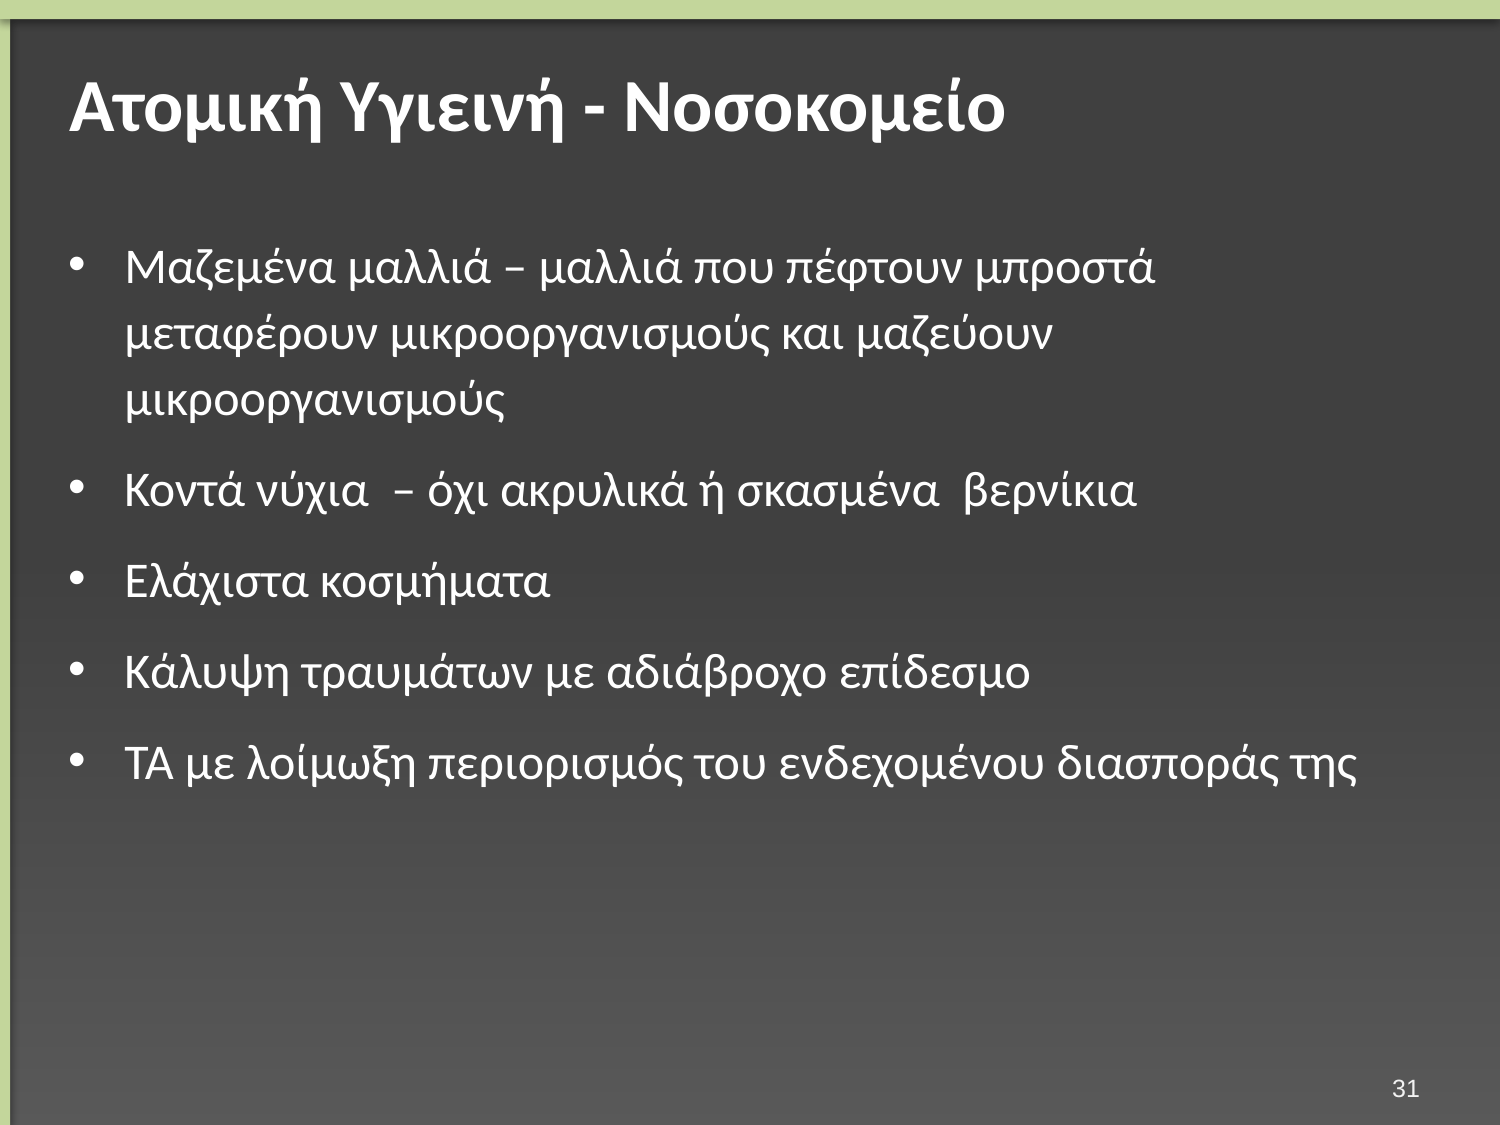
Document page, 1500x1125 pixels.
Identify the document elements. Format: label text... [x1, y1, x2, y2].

list Μαζεμένα μαλλιά – μαλλιά που πέφτουν μπροστά μεταφέρουν μικροοργανισμούς και μαζεύουν μικροοργανισμούς Κοντά νύχια – όχι ακρυλικά ή σκασμένα βερνίκια Ελάχιστα κοσμήματα Κάλυψη τραυμάτων με αδιάβροχο επίδεσμο ΤΑ με λοίμωξη περιορισμός του ενδεχομένου διασποράς της [53, 219, 1436, 1083]
title Ατομική Υγιεινή - Νοσοκομείο [10, 19, 1500, 185]
slide_number 30 [1085, 1083, 1436, 1118]
